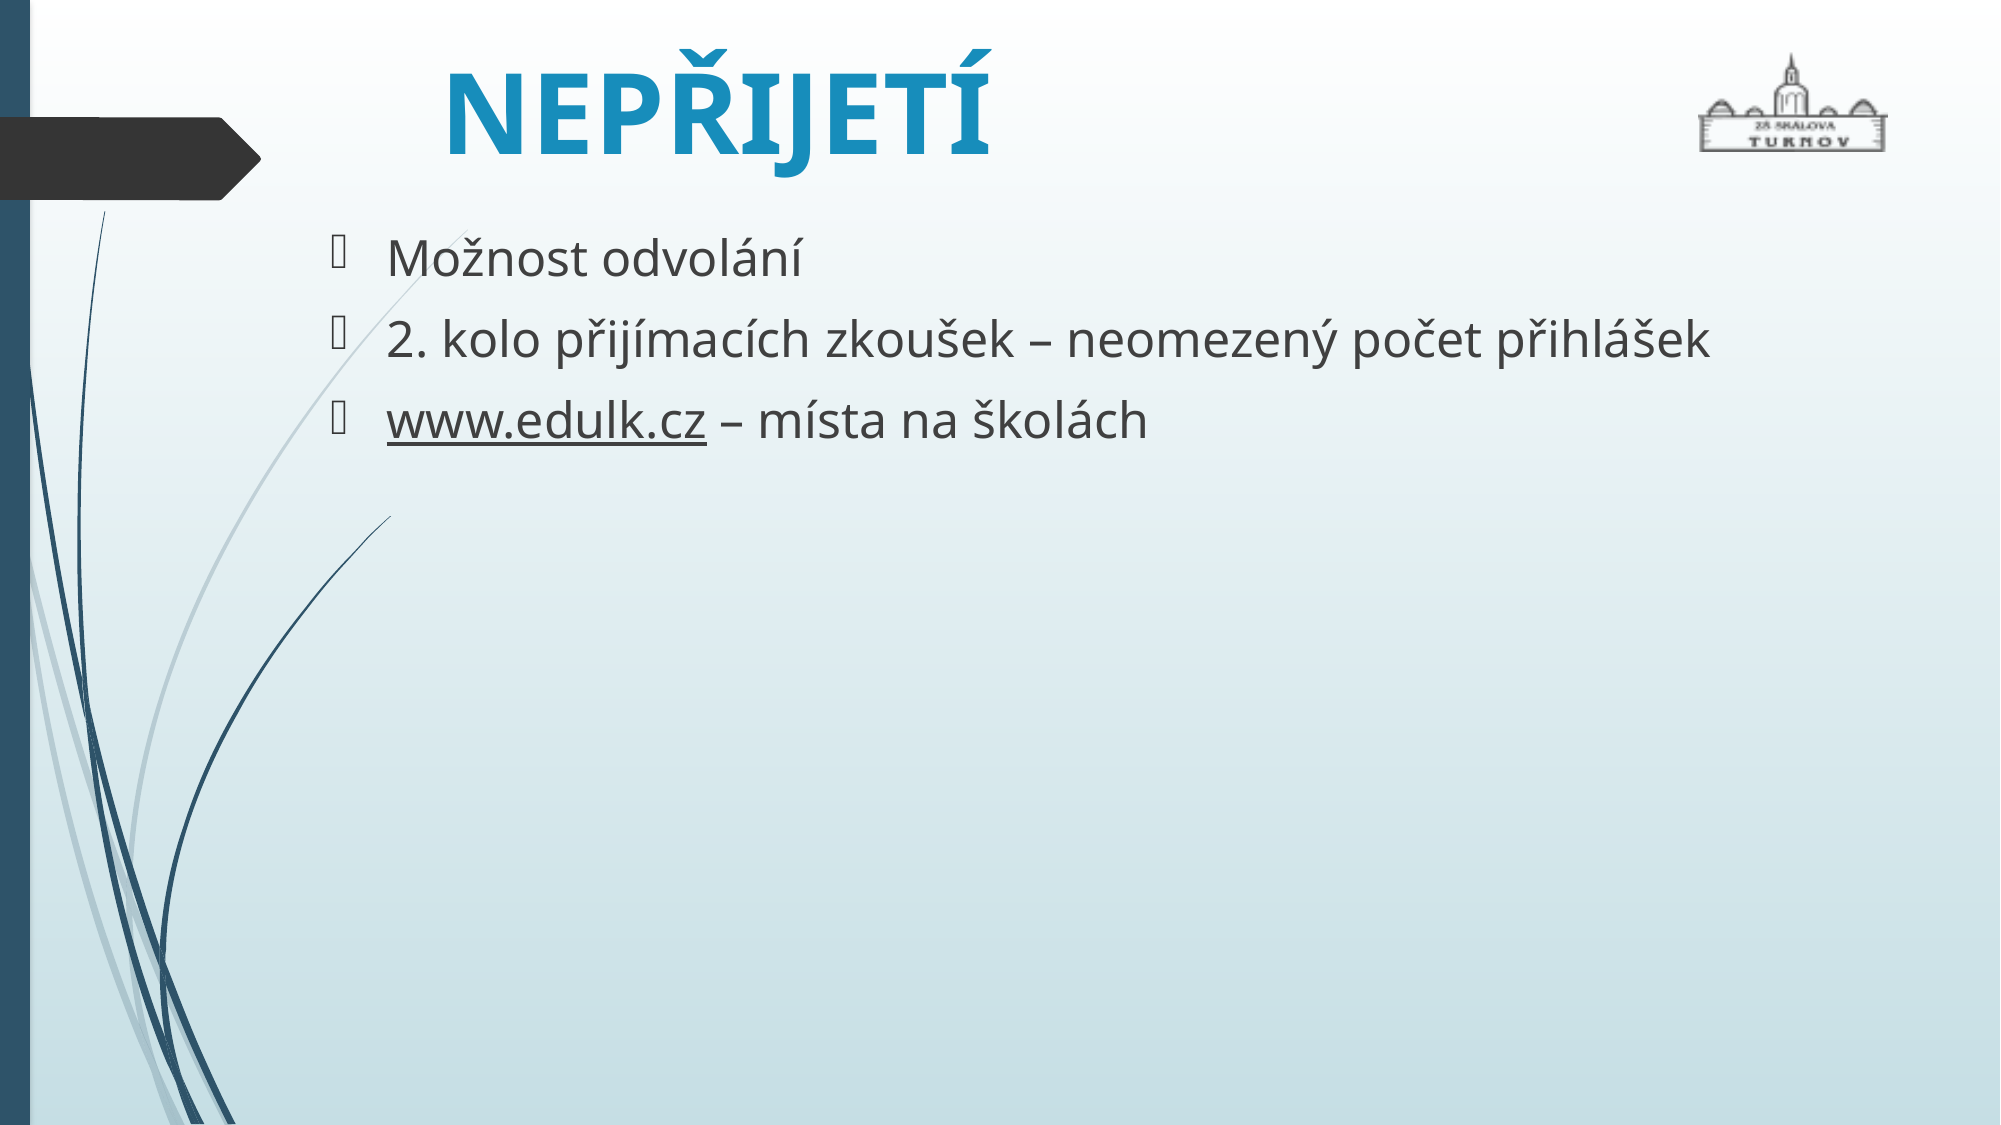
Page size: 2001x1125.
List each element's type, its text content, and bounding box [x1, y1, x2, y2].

list Možnost odvolání 2. kolo přijímacích zkoušek – neomezený počet přihlášek www.edulk.cz – místa na školách [315, 219, 1888, 1066]
title NEPŘIJETÍ [425, 34, 1888, 219]
picture [1697, 52, 1888, 153]
